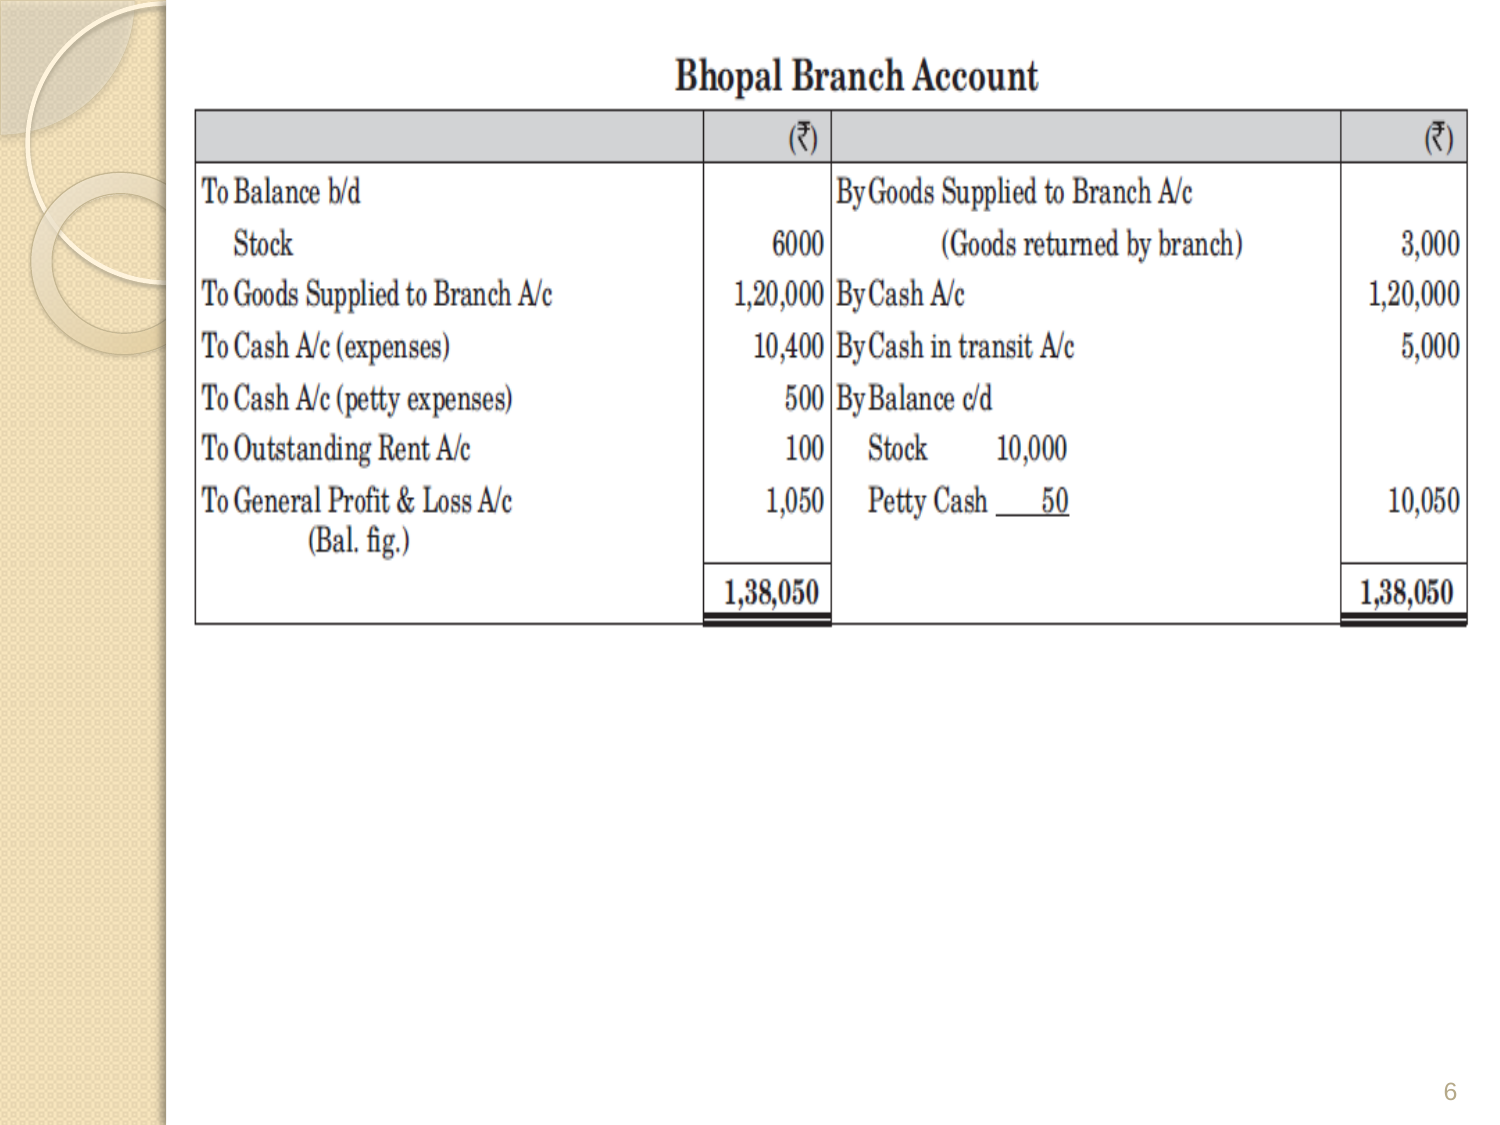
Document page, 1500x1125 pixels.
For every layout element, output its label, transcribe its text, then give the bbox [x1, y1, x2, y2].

picture [174, 24, 1500, 638]
slide_number 6 [1413, 1034, 1488, 1113]
